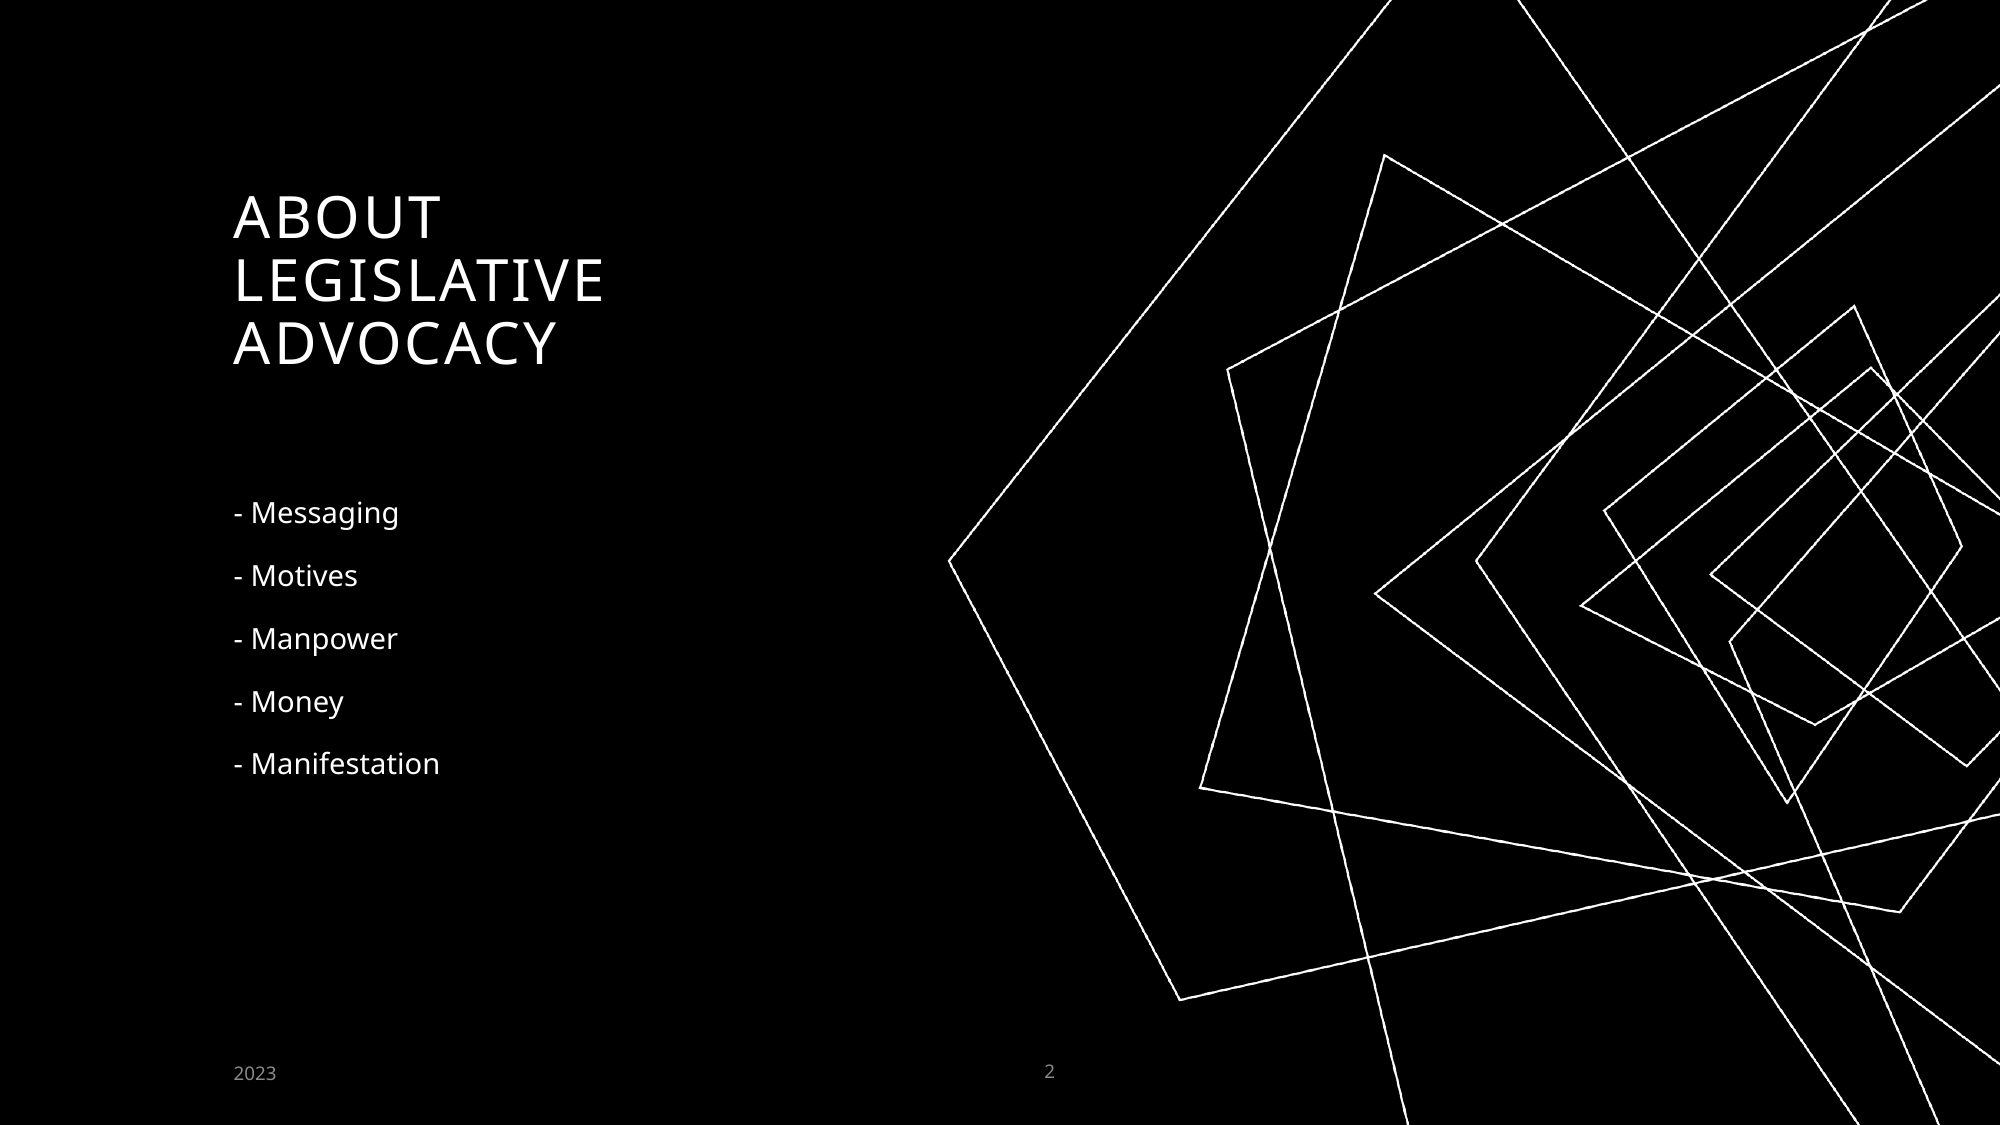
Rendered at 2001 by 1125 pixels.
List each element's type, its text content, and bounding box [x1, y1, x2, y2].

slide_number 2023 [218, 1042, 381, 1103]
picture [900, 0, 2000, 1125]
list - Messaging - Motives - Manpower - Money - Manifestation [218, 479, 740, 893]
slide_number 2 [908, 1042, 1071, 1103]
title About Legislative advocacy [218, 167, 740, 385]
